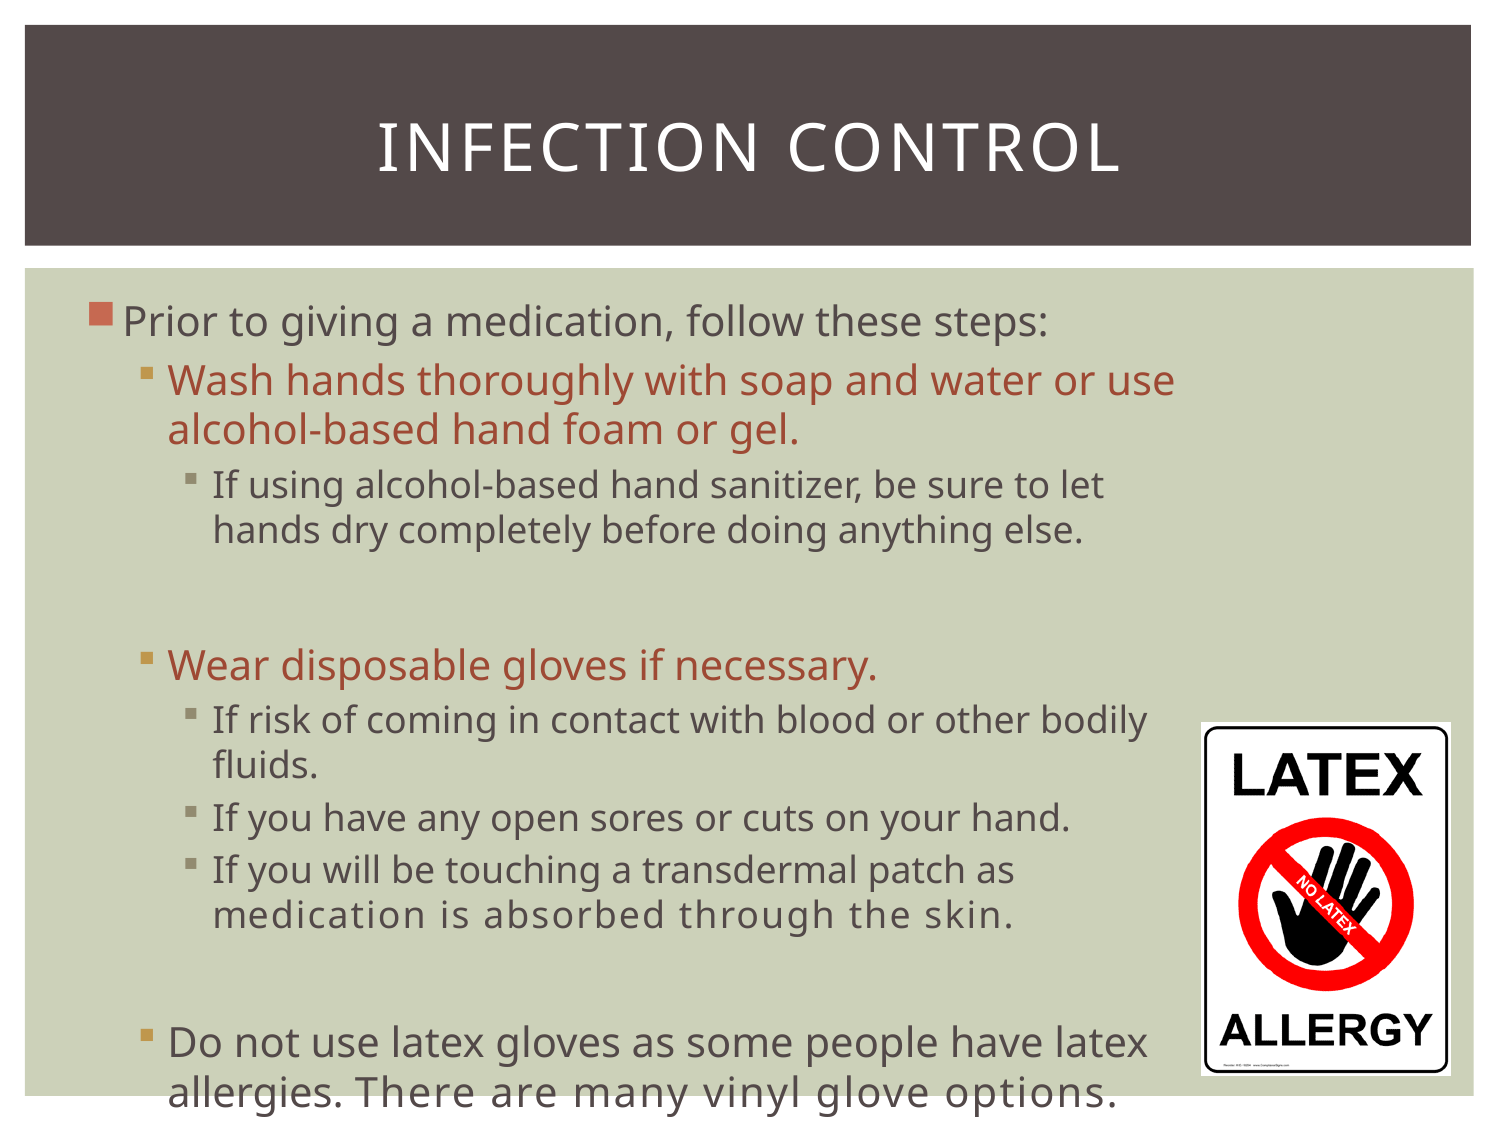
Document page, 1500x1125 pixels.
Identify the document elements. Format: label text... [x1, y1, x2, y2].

title Infection control [62, 58, 1438, 232]
picture [1201, 721, 1452, 1076]
list Prior to giving a medication, follow these steps: Wash hands thoroughly with soap and water or use alcohol-based hand foam or gel. If using alcohol-based hand sanitizer, be sure to let hands dry completely before doing anything else. Wear disposable gloves if necessary. If risk of coming in contact with blood or other bodily fluids. If you have any open sores or cuts on your hand. If you will be touching a transdermal patch as medication is absorbed through the skin. Do not use latex gloves as some people have latex allergies. There are many vinyl glove options. [62, 287, 1225, 1075]
